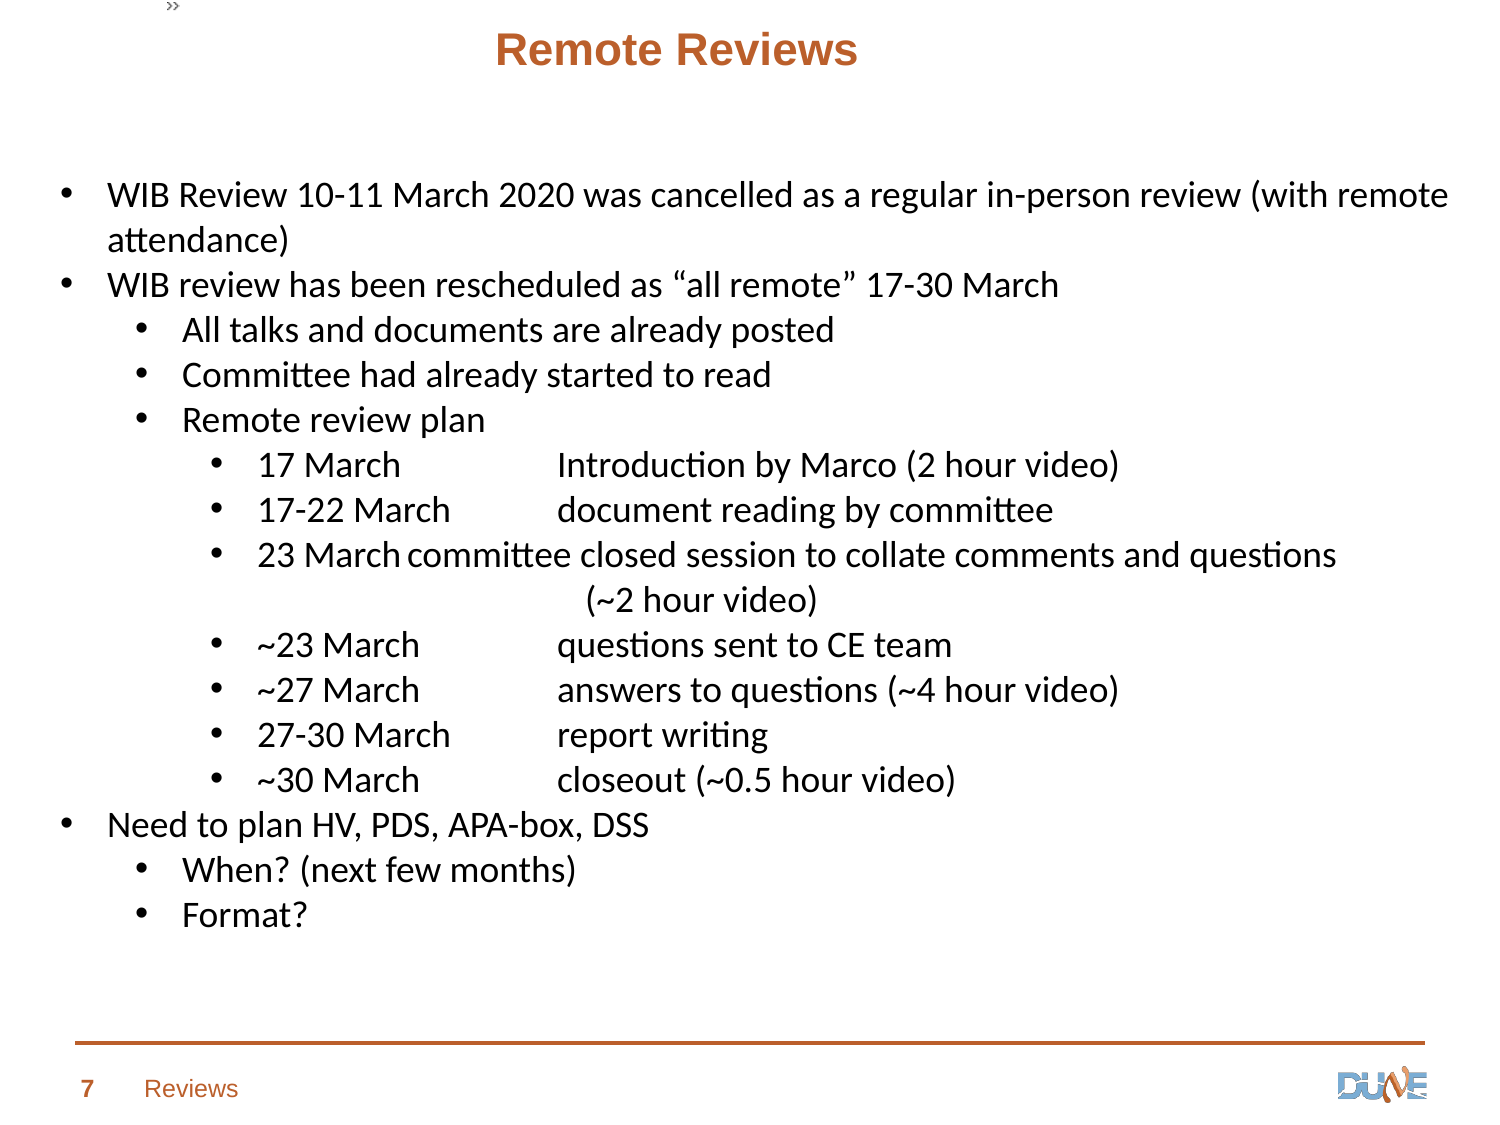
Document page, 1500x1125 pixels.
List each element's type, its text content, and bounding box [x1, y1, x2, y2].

title Remote Reviews [0, 19, 1355, 76]
picture [1338, 1066, 1427, 1103]
text_box WIB Review 10-11 March 2020 was cancelled as a regular in-person review (with remote attendance) WIB review has been rescheduled as “all remote” 17-30 March All talks and documents are already posted Committee had already started to read Remote review plan 17 March Introduction by Marco (2 hour video) 17-22 March document reading by committee 23 March committee closed session to collate comments and questions (~2 hour video) ~23 March questions sent to CE team ~27 March answers to questions (~4 hour video) 27-30 March report writing ~30 March closeout (~0.5 hour video) Need to plan HV, PDS, APA-box, DSS When? (next few months) Format? [45, 162, 1500, 943]
slide_number 7 [39, 1072, 95, 1103]
picture [166, 2, 180, 14]
footer Reviews [142, 1072, 288, 1103]
